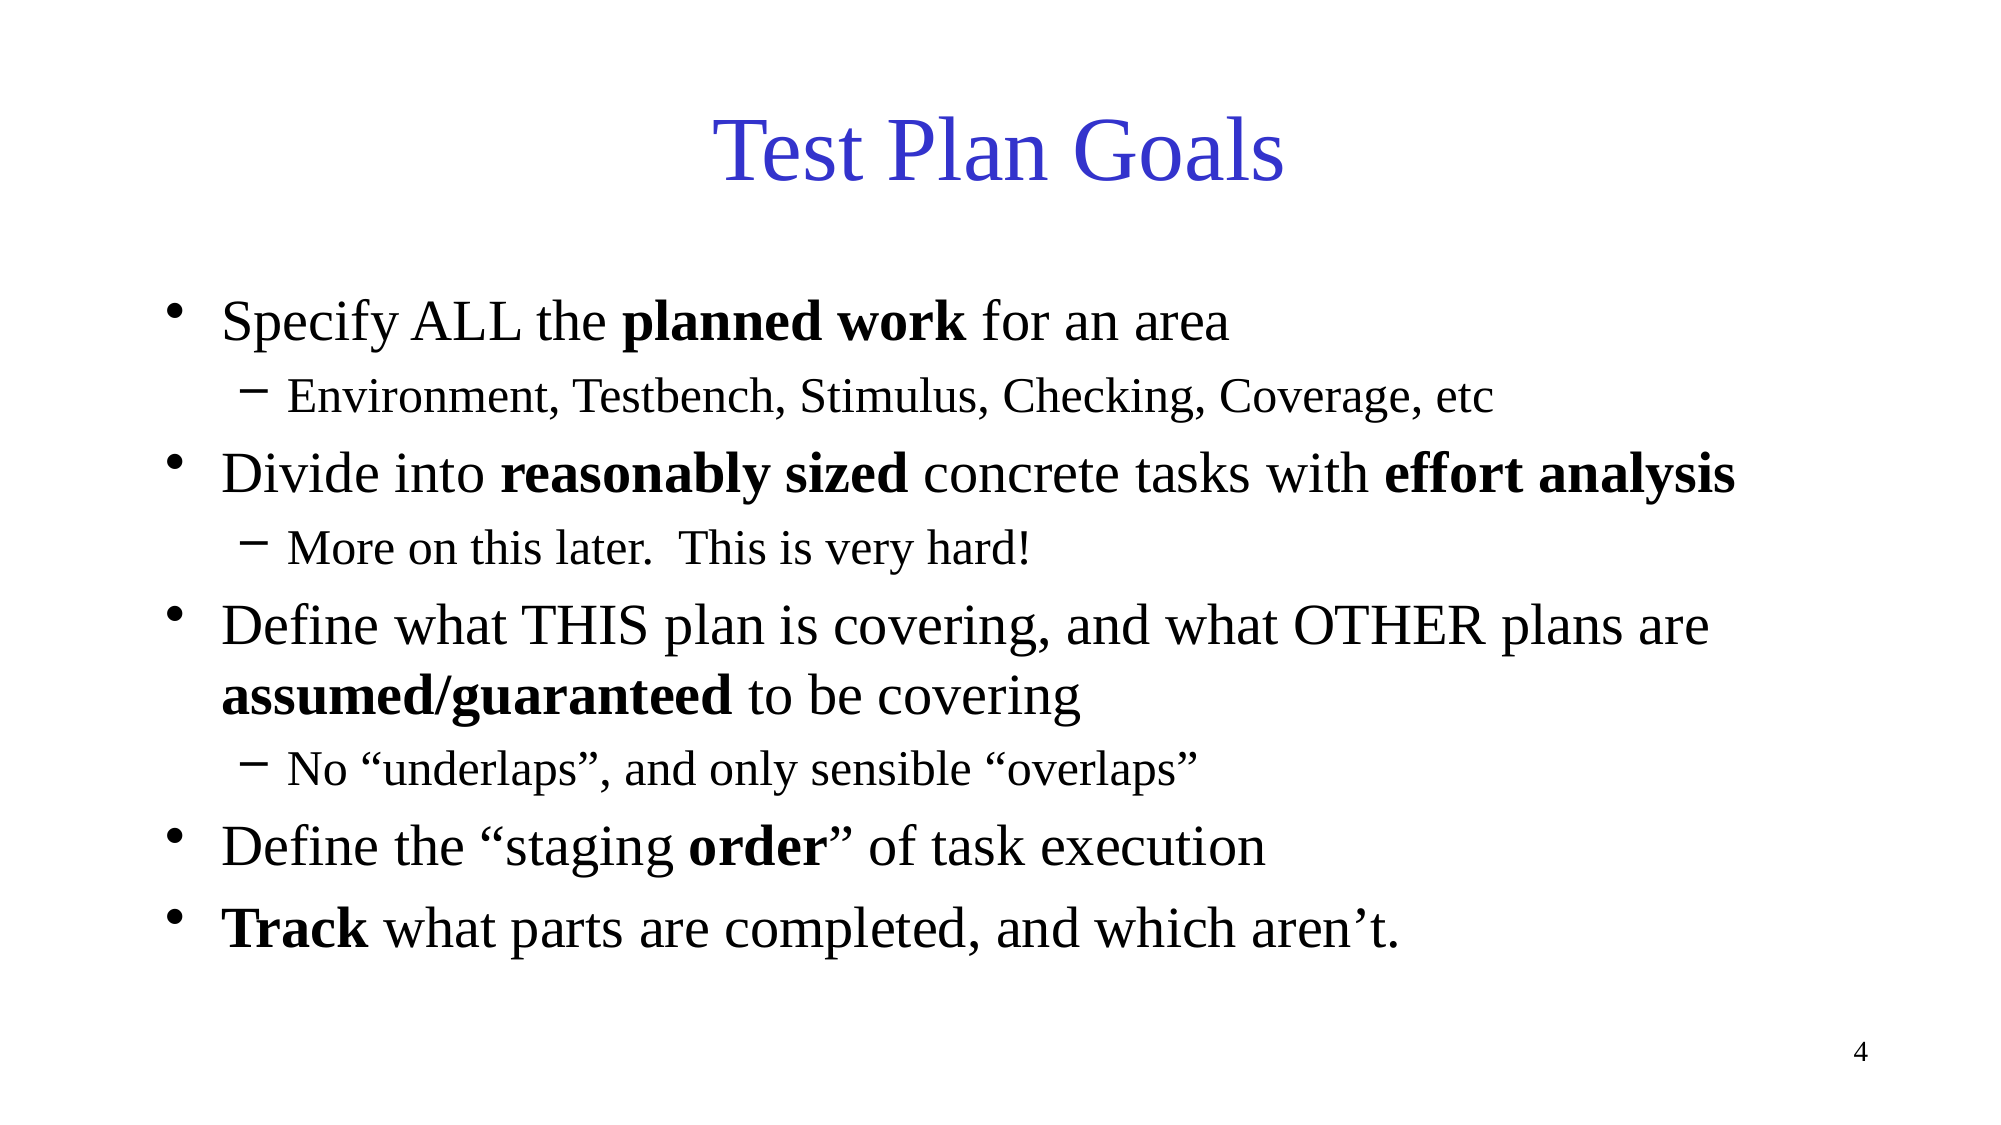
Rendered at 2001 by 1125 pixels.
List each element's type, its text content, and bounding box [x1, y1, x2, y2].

title Test Plan Goals [150, 50, 1850, 238]
list Specify ALL the planned work for an area Environment, Testbench, Stimulus, Checking, Coverage, etc Divide into reasonably sized concrete tasks with effort analysis More on this later. This is very hard! Define what THIS plan is covering, and what OTHER plans are assumed/guaranteed to be covering No “underlaps”, and only sensible “overlaps” Define the “staging order” of task execution Track what parts are completed, and which aren’t. [150, 275, 1850, 1000]
